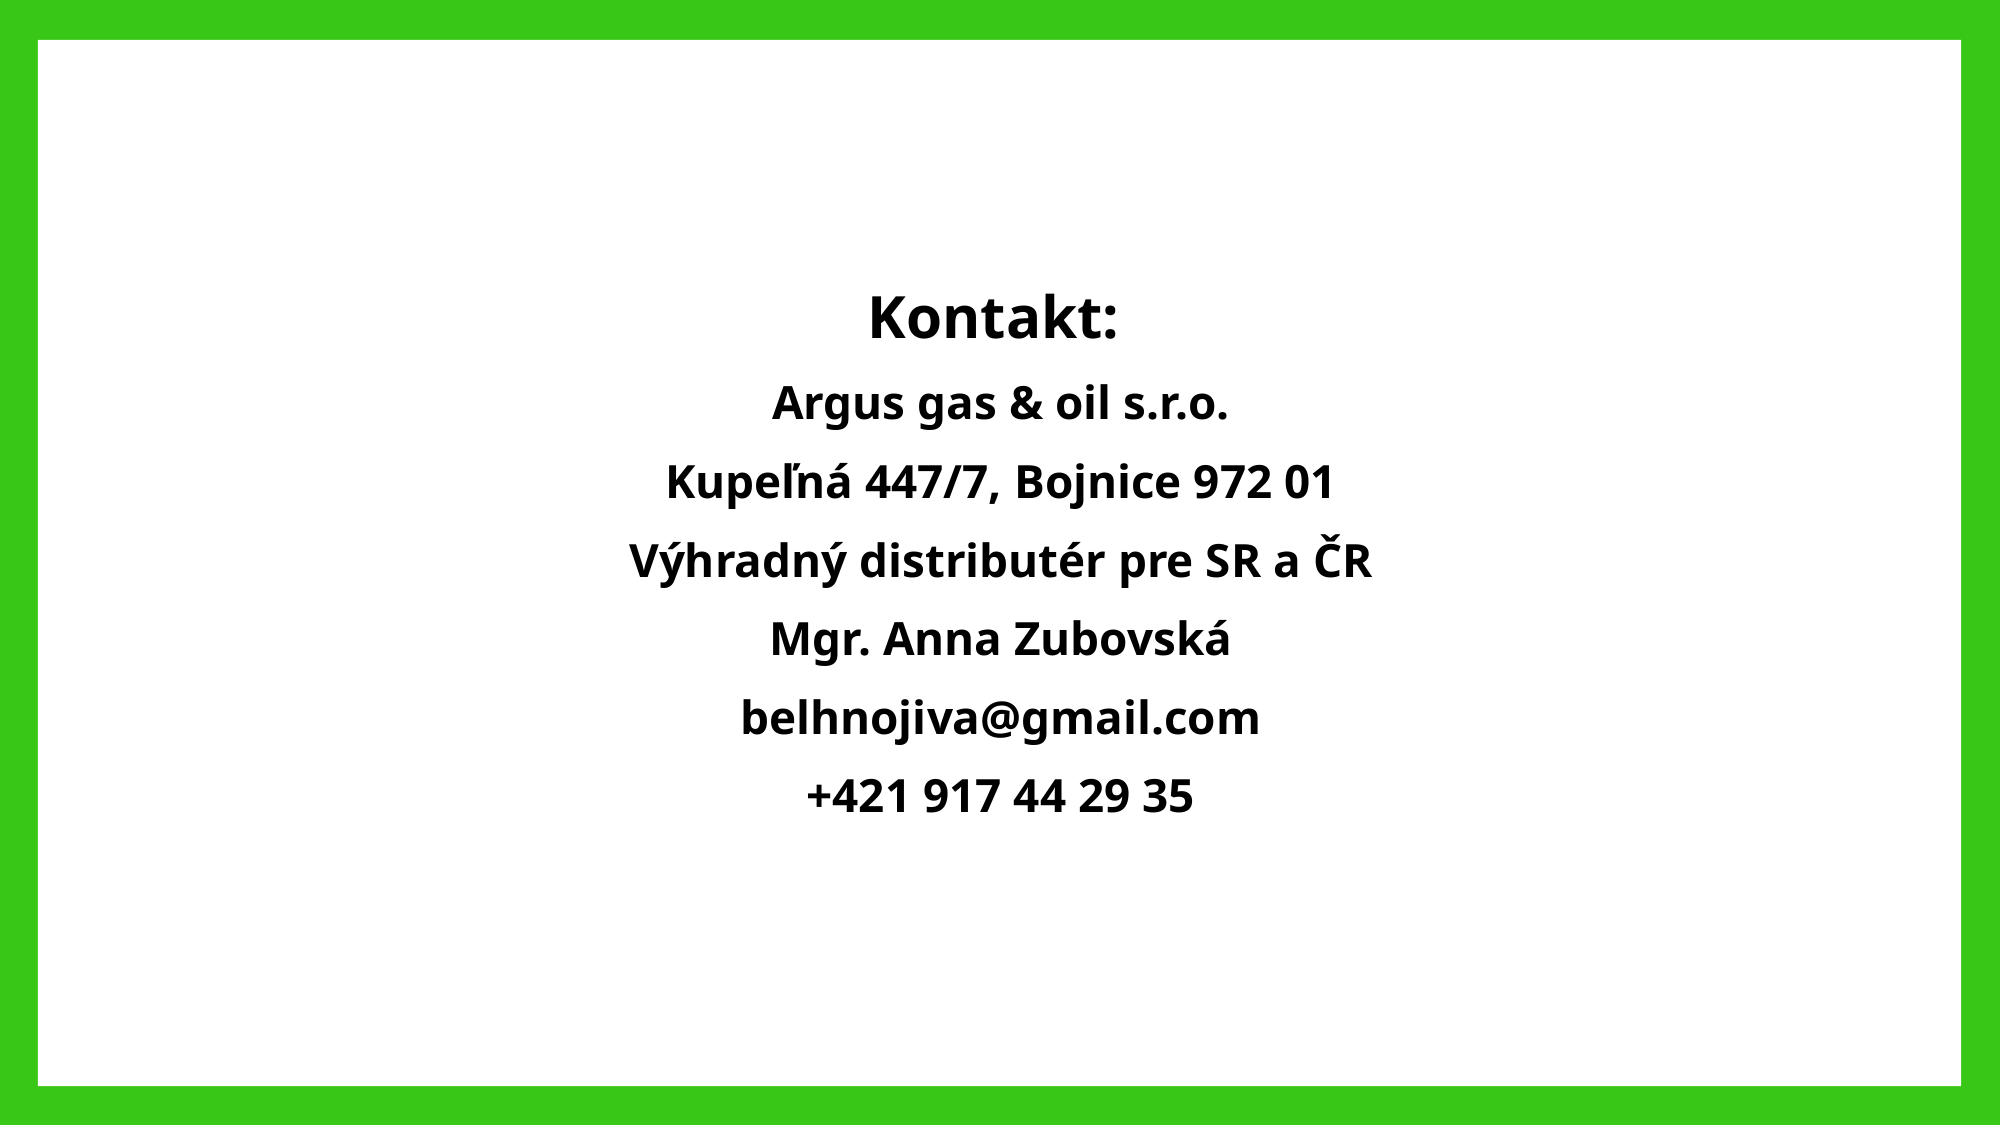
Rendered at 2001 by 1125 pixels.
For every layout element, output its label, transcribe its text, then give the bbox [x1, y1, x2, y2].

list Kontakt: Argus gas & oil s.r.o. Kupeľná 447/7, Bojnice 972 01 Výhradný distributér pre SR a ČR Mgr. Anna Zubovská belhnojiva@gmail.com +421 917 44 29 35 [187, 196, 1808, 1005]
